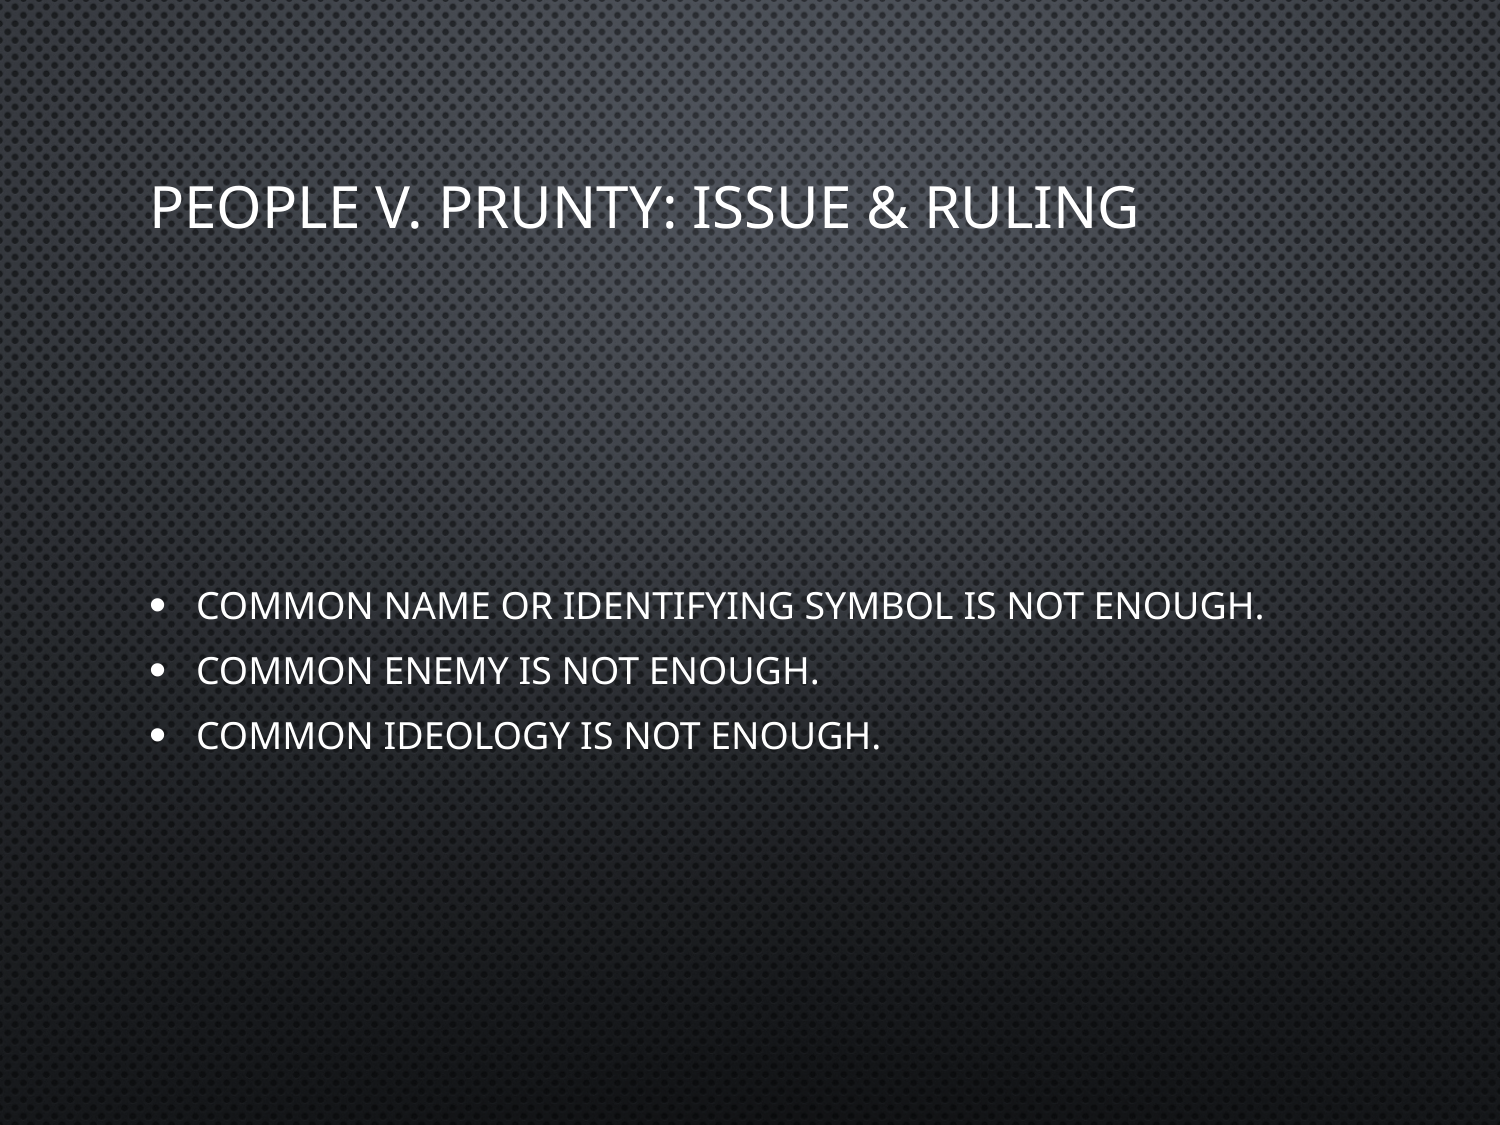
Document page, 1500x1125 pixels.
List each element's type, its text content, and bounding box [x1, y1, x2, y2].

list Common name or identifying symbol is not enough. Common enemy is not enough. Common ideology is not enough. [134, 338, 1367, 1001]
title People v. Prunty: Issue & Ruling [134, 97, 1367, 314]
